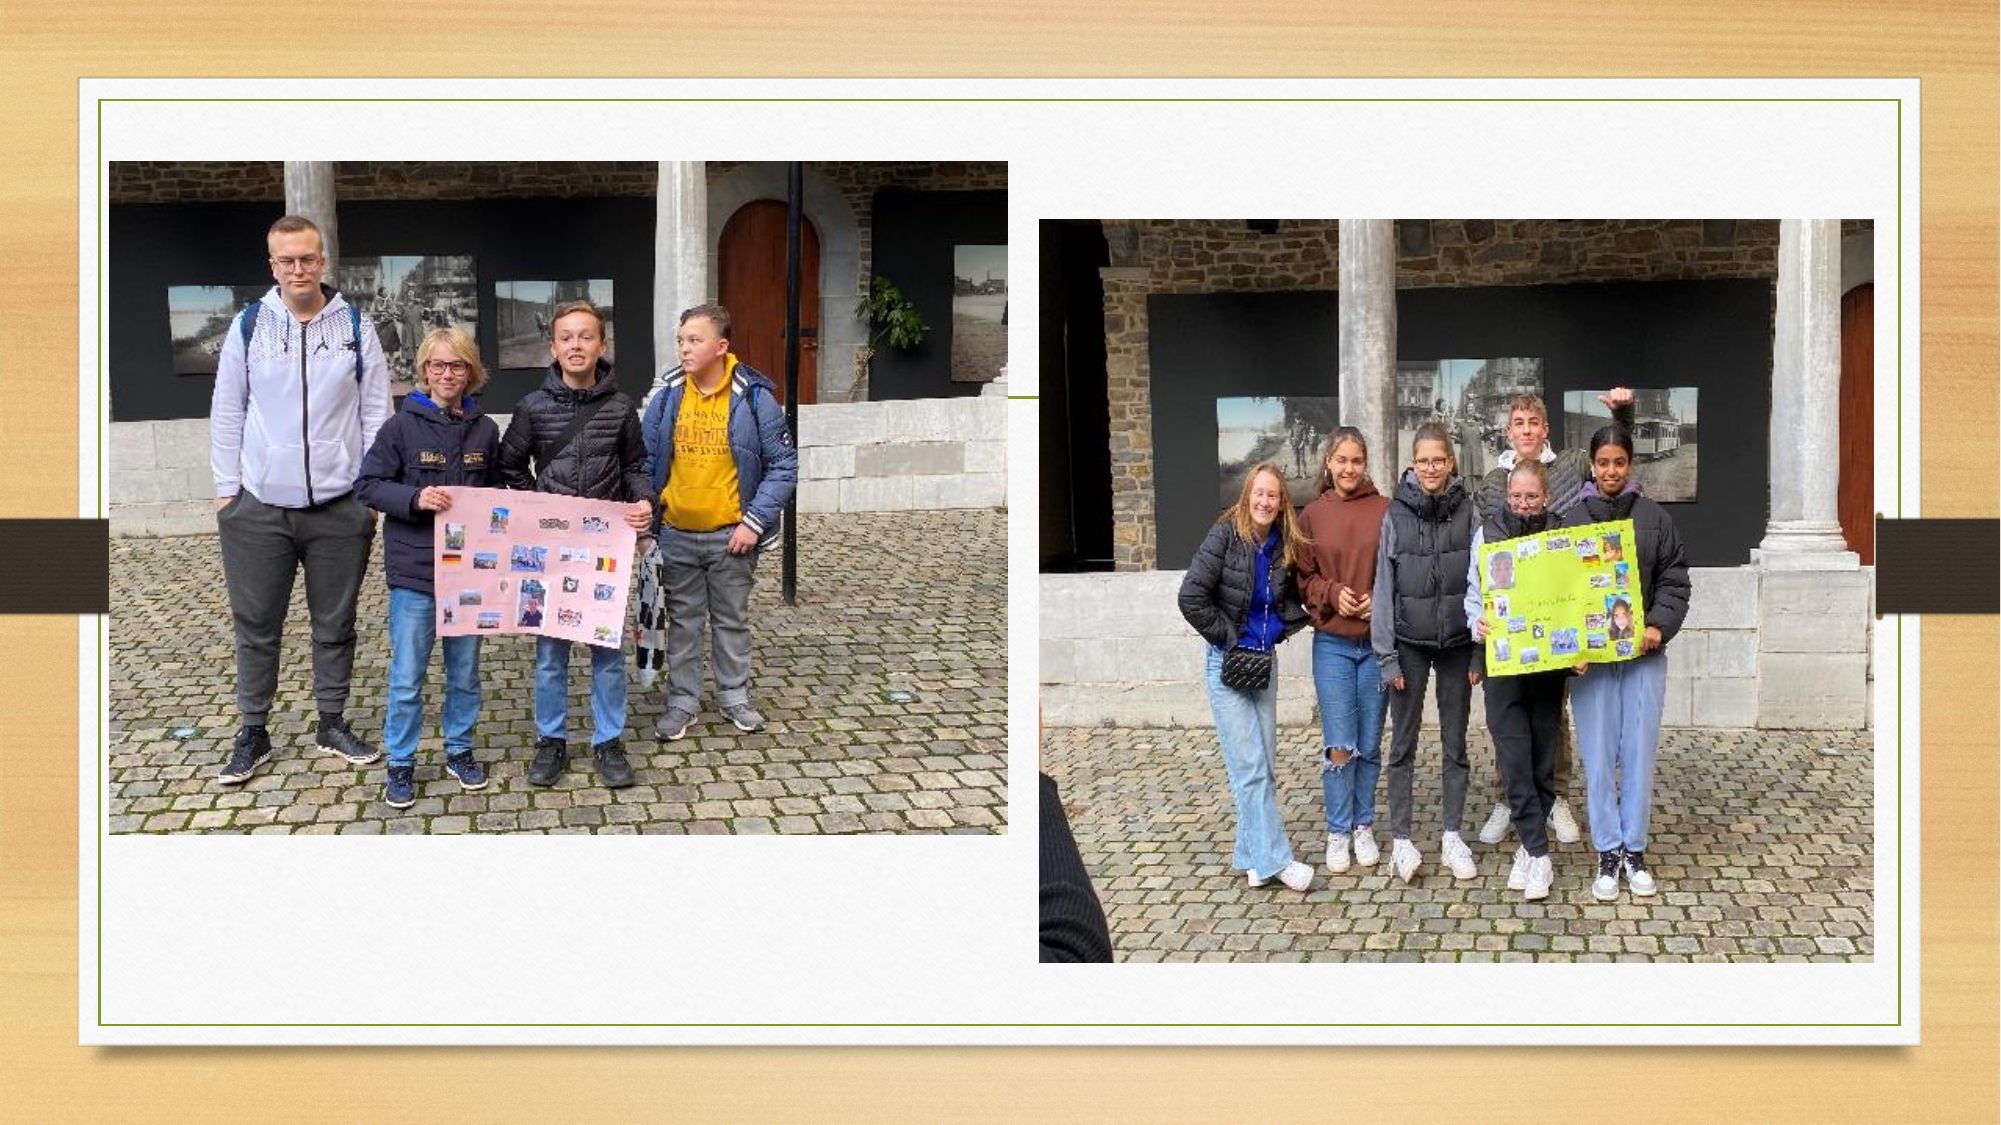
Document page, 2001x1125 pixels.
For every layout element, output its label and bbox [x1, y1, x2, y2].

picture [0, 0, 2001, 1125]
list [1038, 218, 1874, 964]
list [109, 160, 1008, 835]
